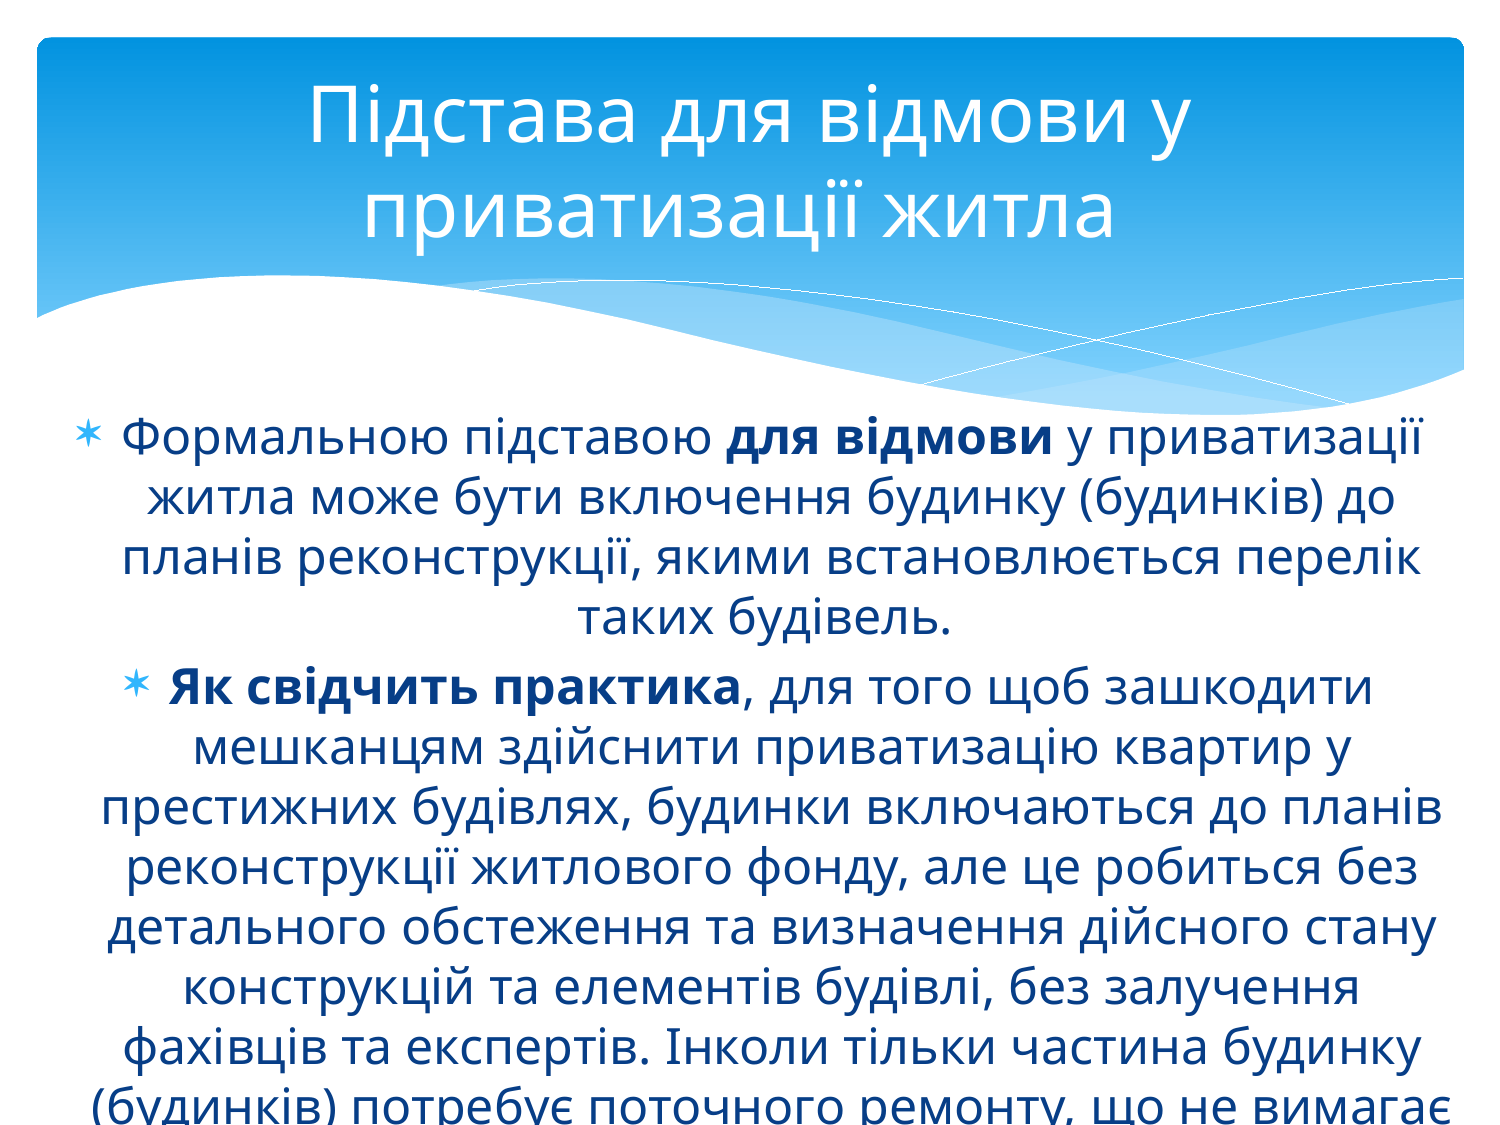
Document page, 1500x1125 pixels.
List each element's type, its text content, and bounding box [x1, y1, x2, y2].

list Формальною підставою для відмови у приватизації житла може бути включення будинку (будинків) до планів реконструкції, якими встановлюється перелік таких будівель. Як свідчить практика, для того щоб зашкодити мешканцям здійснити приватизацію квартир у престижних будівлях, будинки включаються до планів реконструкції житлового фонду, але це робиться без детального обстеження та визначення дійсного стану конструкцій та елементів будівлі, без залучення фахівців та експертів. Інколи тільки частина будинку (будинків) потребує поточного ремонту, що не вимагає навіть відселення мешканців цих будинків. [29, 396, 1471, 1095]
title Підстава для відмови у приватизації житла [74, 55, 1426, 262]
